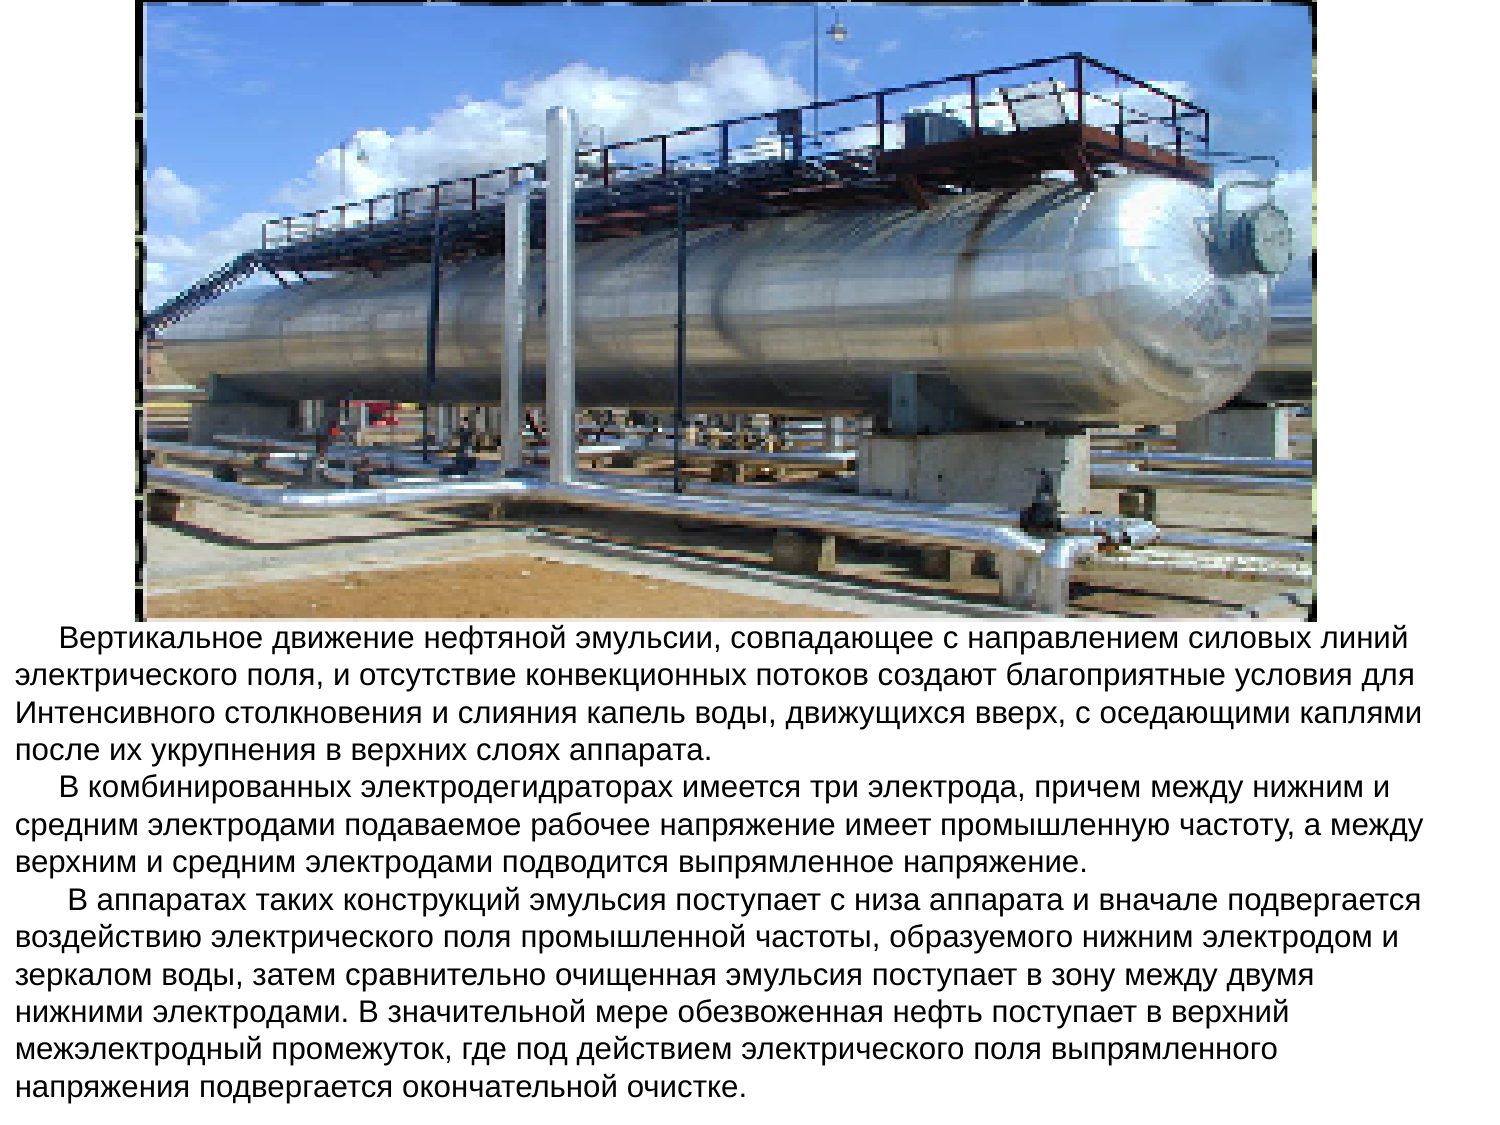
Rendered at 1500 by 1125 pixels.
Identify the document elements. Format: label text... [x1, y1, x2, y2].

picture [135, 0, 1318, 622]
text_box Вертикальное движение нефтяной эмульсии, совпадающее с направлением силовых линий электрического поля, и отсутствие конвекционных потоков создают благоприятные условия для Интенсивного столкновения и слияния капель воды, движущихся вверх, с оседающими каплями после их укрупнения в верхних слоях аппарата. В комбинированных электродегидраторах имеется три электрода, причем между нижним и средним электродами подаваемое рабочее напряжение имеет промышленную частоту, а между верхним и средним электродами подводится выпрямленное напряжение. В аппаратах таких конструкций эмульсия поступает с низа аппарата и вначале подвергается воздействию электрического поля промышленной частоты, образуемого нижним электродом и зеркалом воды, затем сравнительно очищенная эмульсия поступает в зону между двумя нижними электродами. В значительной мере обезвоженная нефть поступает в верхний межэлектродный промежуток, где под действием электрического поля выпрямленного напряжения подвергается окончательной очистке. [0, 609, 1459, 1125]
